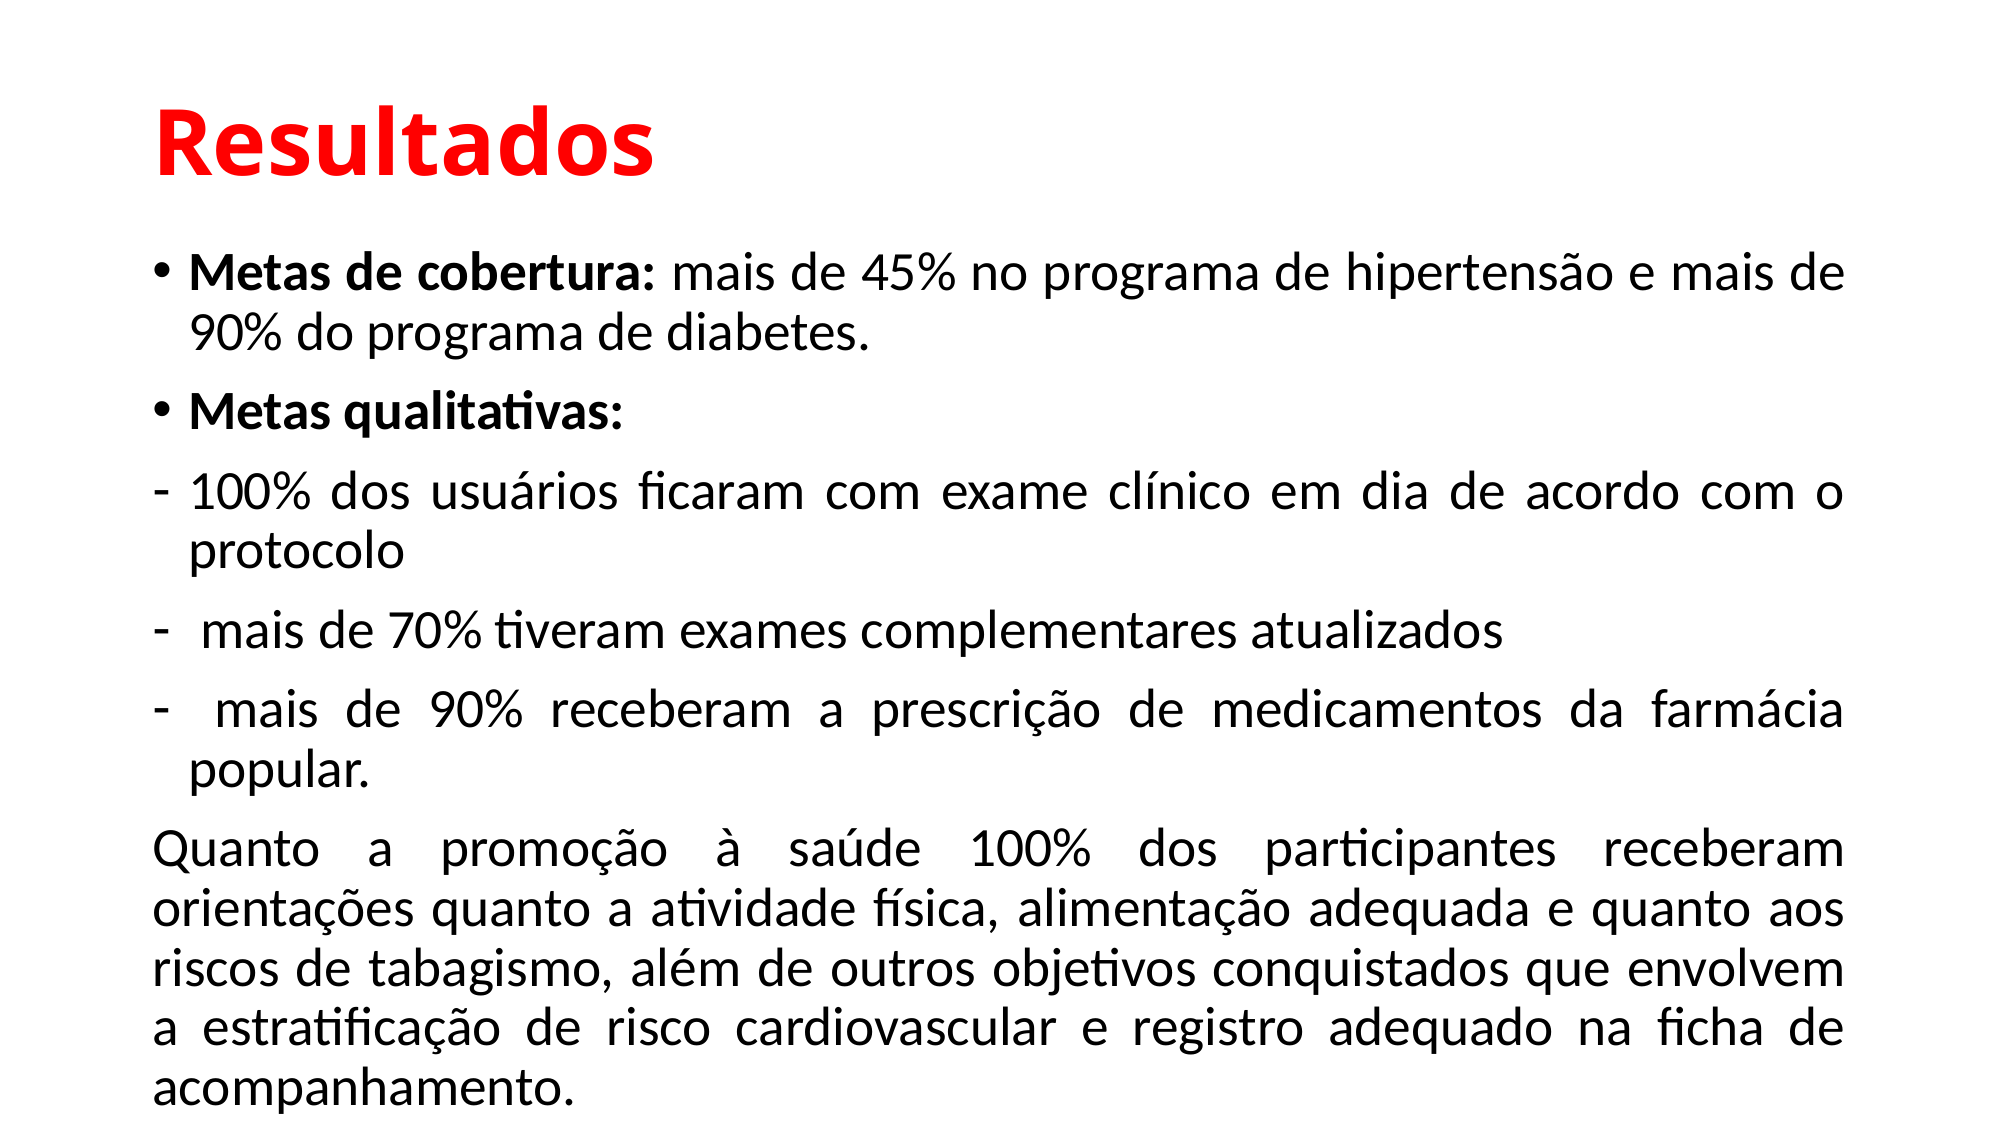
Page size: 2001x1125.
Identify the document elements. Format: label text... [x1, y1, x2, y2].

list Metas de cobertura: mais de 45% no programa de hipertensão e mais de 90% do programa de diabetes. Metas qualitativas: 100% dos usuários ficaram com exame clínico em dia de acordo com o protocolo mais de 70% tiveram exames complementares atualizados mais de 90% receberam a prescrição de medicamentos da farmácia popular. Quanto a promoção à saúde 100% dos participantes receberam orientações quanto a atividade física, alimentação adequada e quanto aos riscos de tabagismo, além de outros objetivos conquistados que envolvem a estratificação de risco cardiovascular e registro adequado na ficha de acompanhamento. [137, 235, 1863, 1125]
title Resultados [137, 36, 1863, 235]
